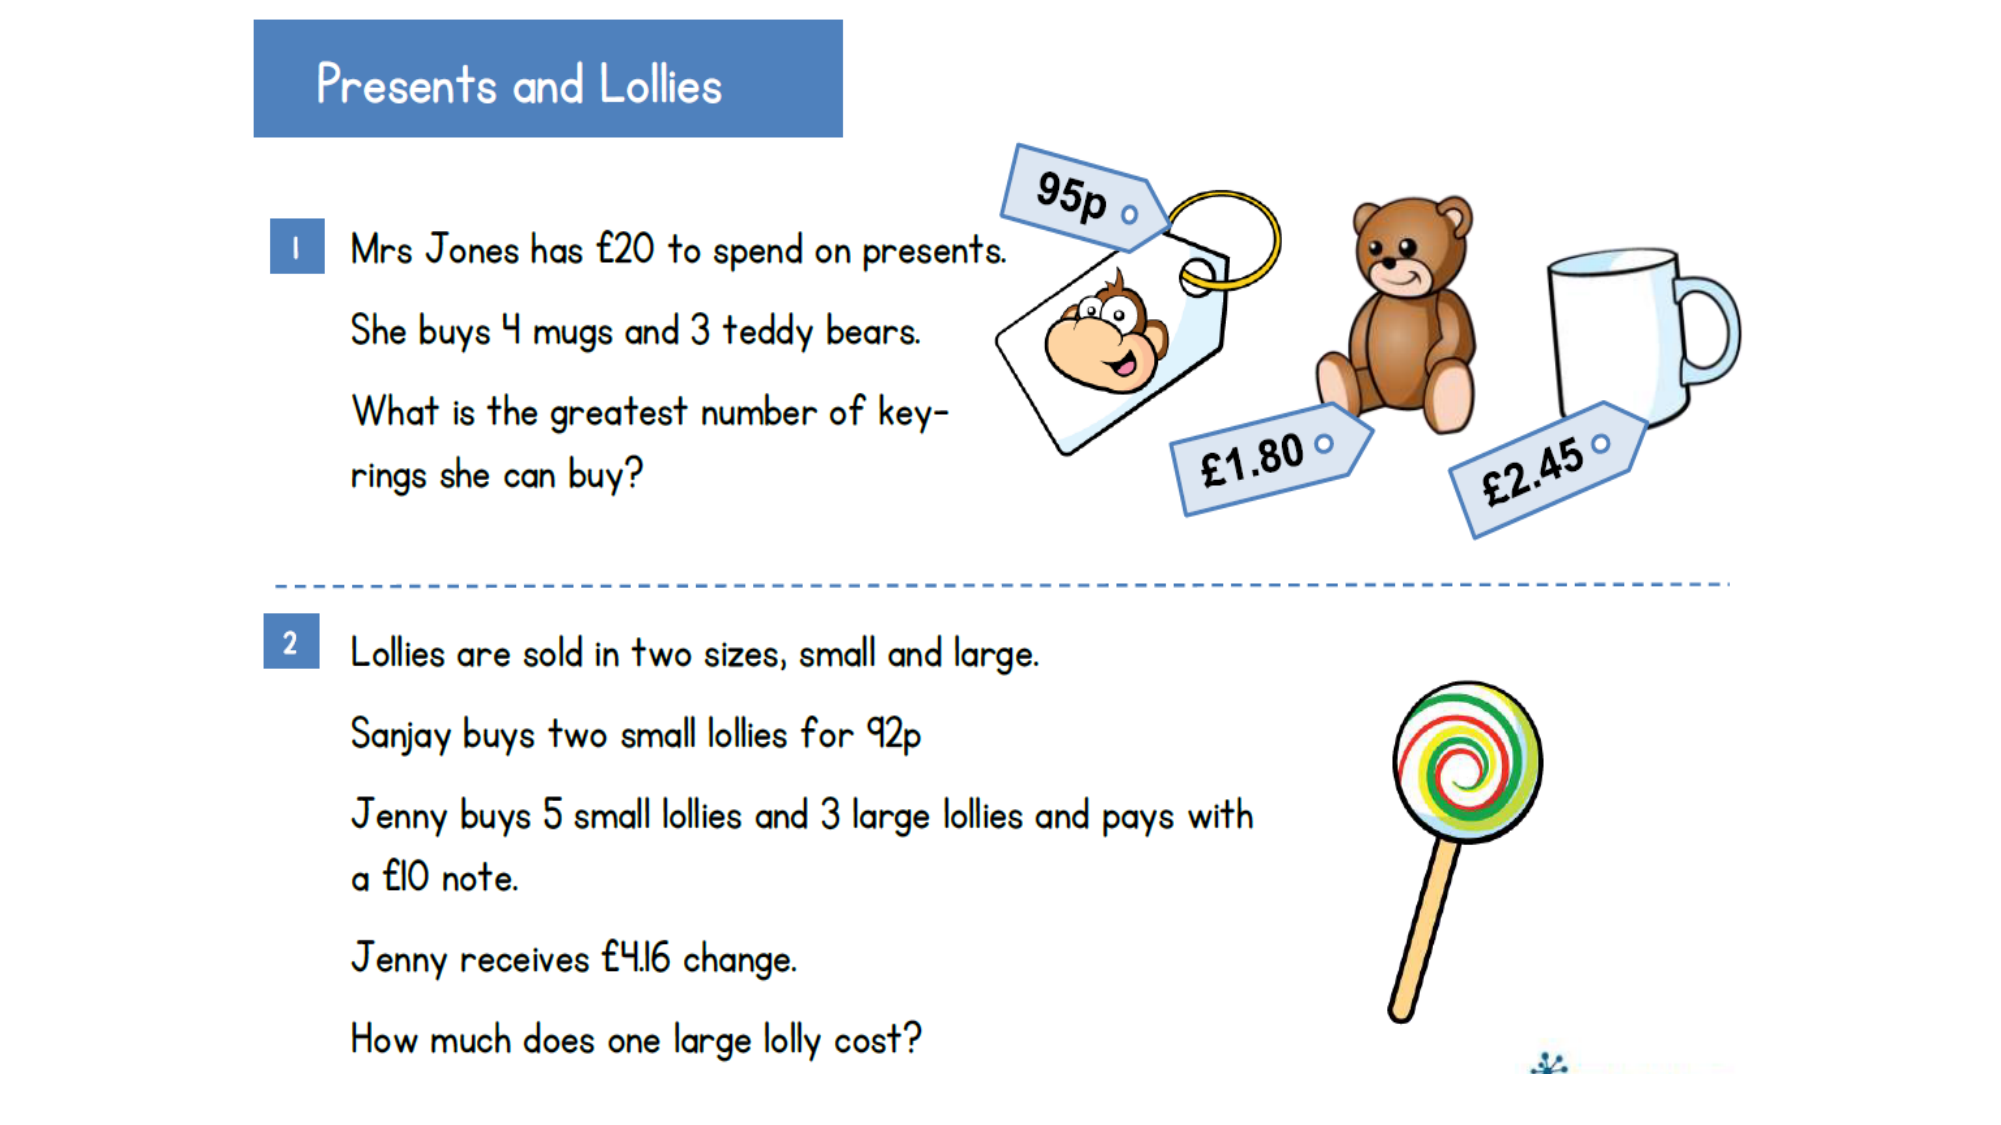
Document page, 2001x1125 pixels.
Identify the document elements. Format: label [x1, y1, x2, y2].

picture [253, 0, 1747, 1074]
